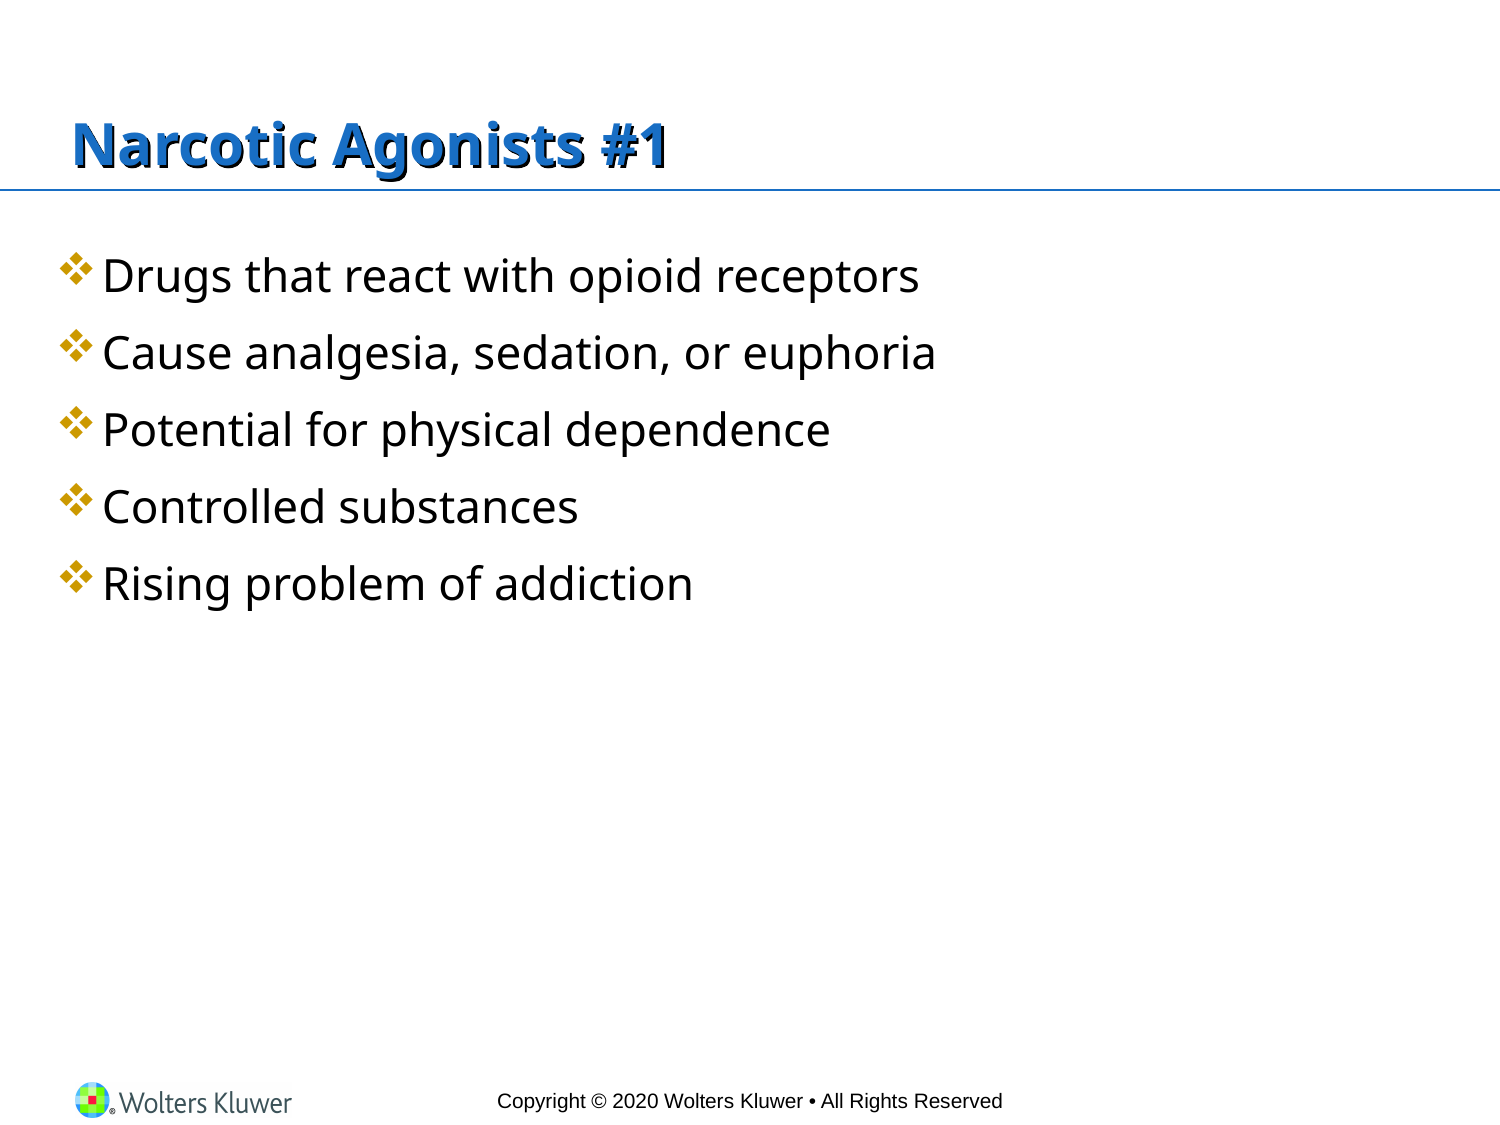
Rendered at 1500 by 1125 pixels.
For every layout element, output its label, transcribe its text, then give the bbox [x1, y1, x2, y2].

picture [75, 1082, 292, 1118]
title Narcotic Agonists #1 [70, 114, 1469, 179]
list Drugs that react with opioid receptors Cause analgesia, sedation, or euphoria Potential for physical dependence Controlled substances Rising problem of addiction [40, 157, 1450, 814]
